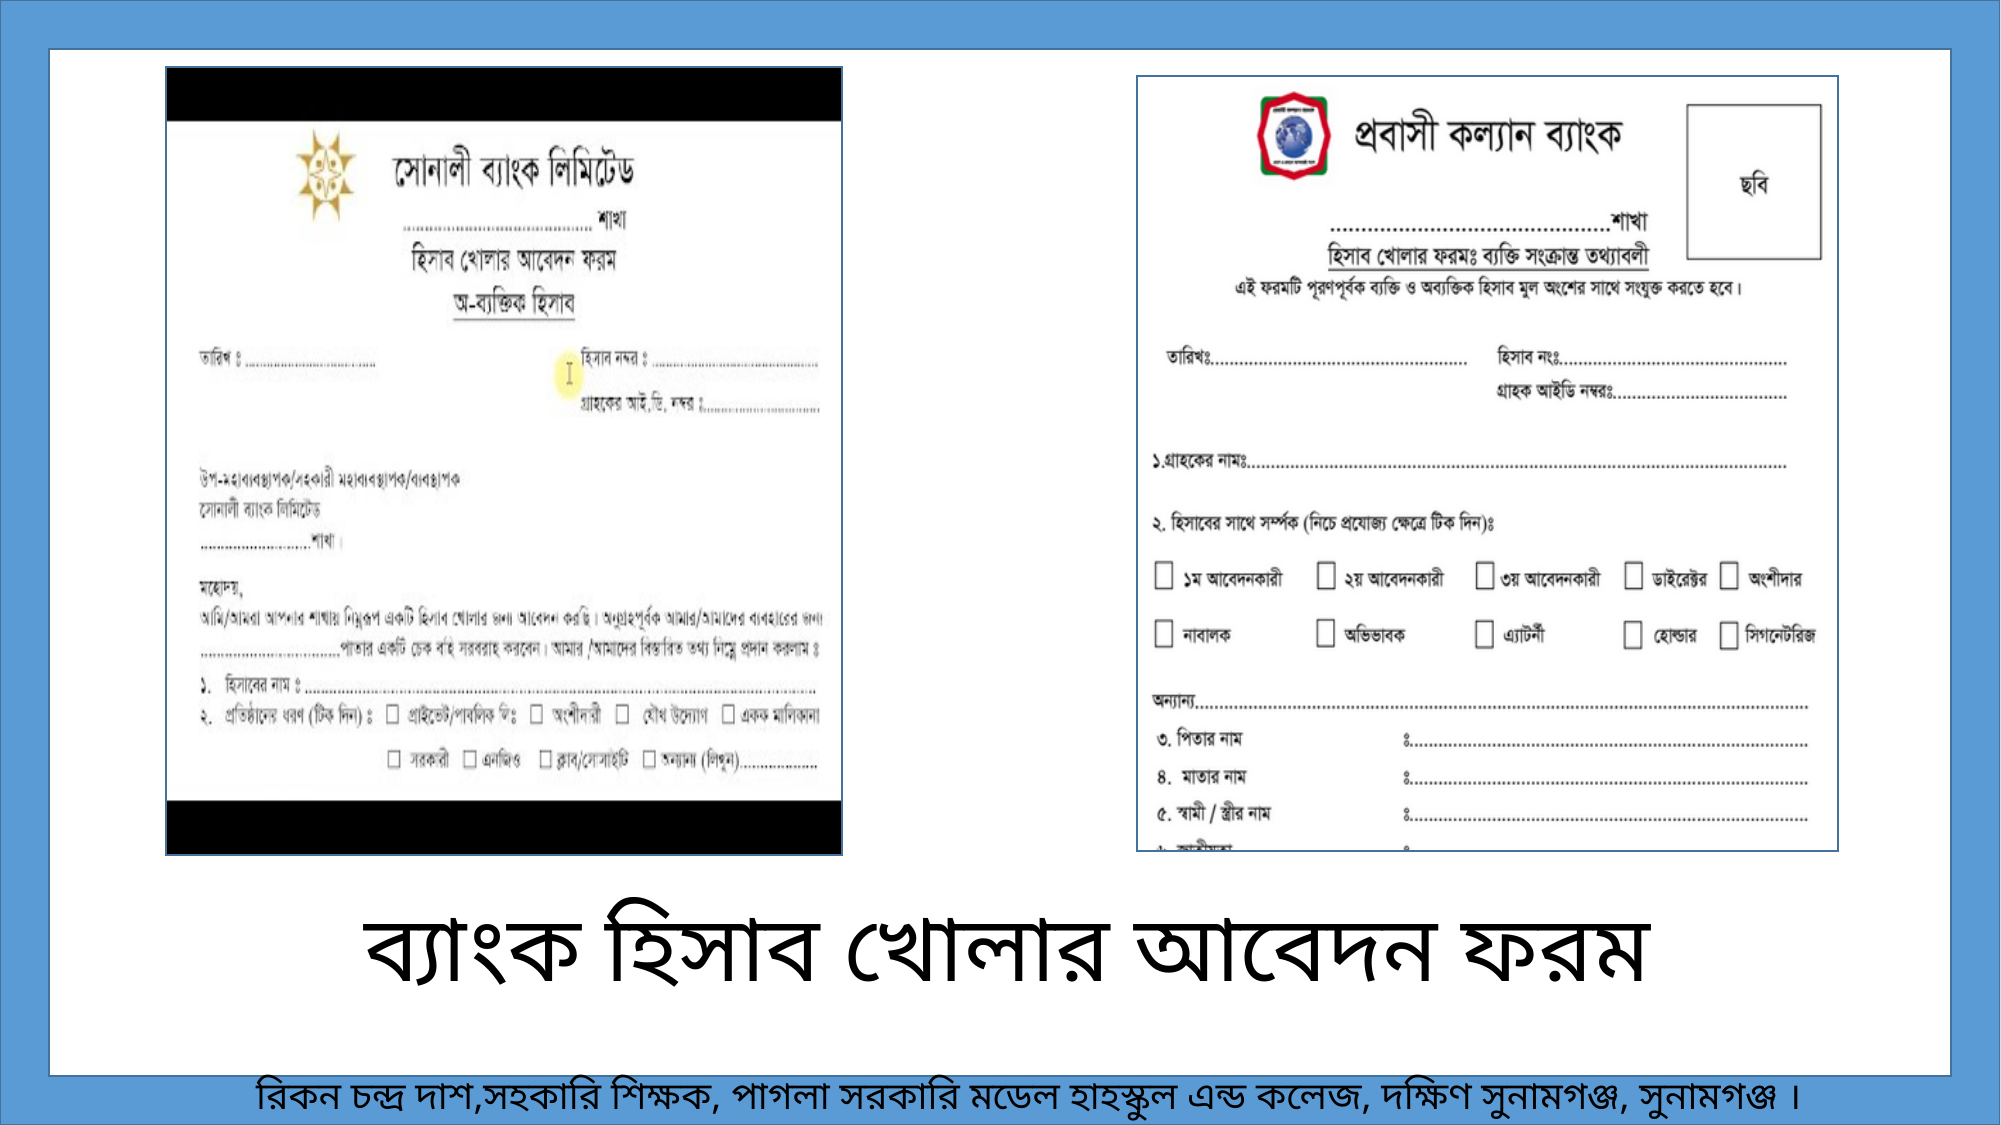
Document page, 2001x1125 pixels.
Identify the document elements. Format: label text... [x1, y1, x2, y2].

text_box রিকন চন্দ্র দাশ,সহকারি শিক্ষক, পাগলা সরকারি মডেল হাহস্কুল এন্ড কলেজ, দক্ষিণ সুনামগঞ্জ, সুনামগঞ্জ । [194, 1064, 1863, 1125]
text_box [1136, 75, 1839, 852]
text_box [165, 66, 843, 856]
text_box ব্যাংক হিসাব খোলার আবেদন ফরম [340, 882, 1675, 1007]
